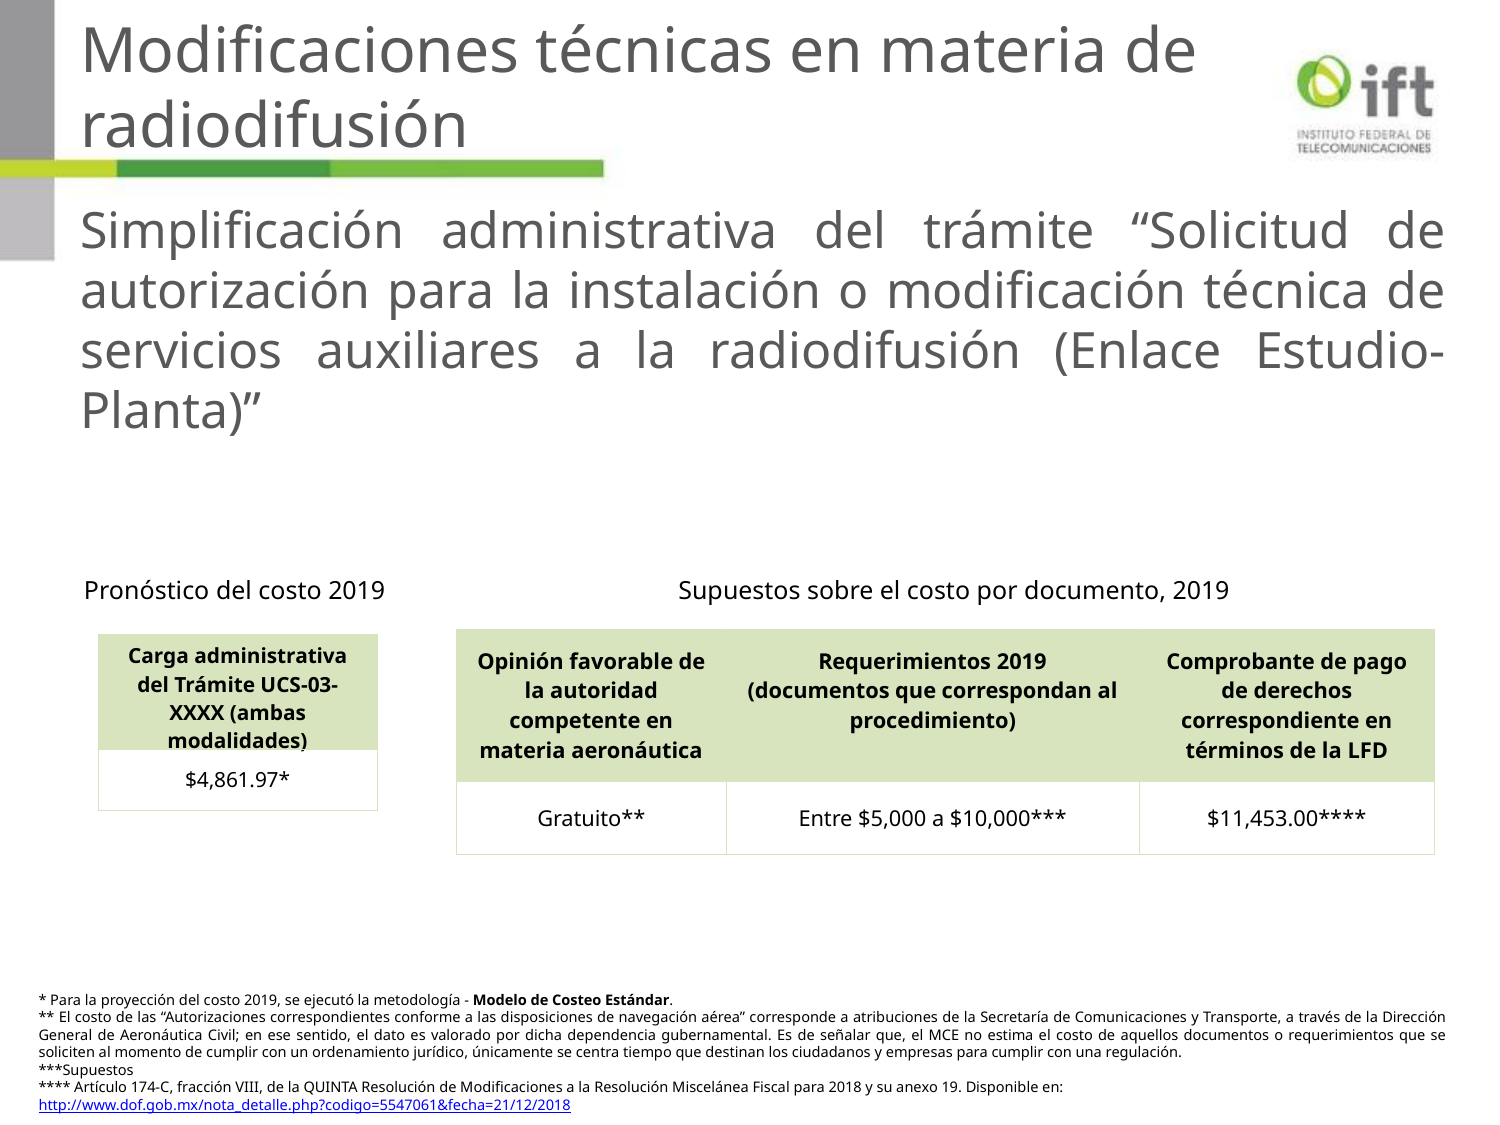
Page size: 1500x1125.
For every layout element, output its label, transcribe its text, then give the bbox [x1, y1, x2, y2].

text_box * Para la proyección del costo 2019, se ejecutó la metodología - Modelo de Costeo Estándar. ** El costo de las “Autorizaciones correspondientes conforme a las disposiciones de navegación aérea” corresponde a atribuciones de la Secretaría de Comunicaciones y Transporte, a través de la Dirección General de Aeronáutica Civil; en ese sentido, el dato es valorado por dicha dependencia gubernamental. Es de señalar que, el MCE no estima el costo de aquellos documentos o requerimientos que se soliciten al momento de cumplir con un ordenamiento jurídico, únicamente se centra tiempo que destinan los ciudadanos y empresas para cumplir con una regulación. ***Supuestos **** Artículo 174-C, fracción VIII, de la QUINTA Resolución de Modificaciones a la Resolución Miscelánea Fiscal para 2018 y su anexo 19. Disponible en: http://www.dof.gob.mx/nota_detalle.php?codigo=5547061&fecha=21/12/2018 [23, 983, 1462, 1123]
text_box Pronóstico del costo 2019 [69, 567, 422, 613]
text_box Simplificación administrativa del trámite “Solicitud de autorización para la instalación o modificación técnica de servicios auxiliares a la radiodifusión (Enlace Estudio-Planta)” [65, 191, 1462, 506]
text_box Modificaciones técnicas en materia de radiodifusión [65, 2, 1255, 167]
table_cell Gratuito** [457, 782, 726, 854]
table_cell $11,453.00**** [1140, 782, 1434, 854]
table_cell $4,861.97* [99, 750, 377, 810]
table_header Requerimientos 2019 (documentos que correspondan al procedimiento) [727, 630, 1139, 781]
text_box Supuestos sobre el costo por documento, 2019 [663, 567, 1299, 613]
table_header Comprobante de pago de derechos correspondiente en términos de la LFD [1140, 630, 1434, 781]
table_header Opinión favorable de la autoridad competente en materia aeronáutica [457, 630, 726, 781]
table_cell Entre $5,000 a $10,000*** [727, 782, 1139, 854]
table_header Carga administrativa del Trámite UCS-03-XXXX (ambas modalidades) [99, 635, 377, 749]
picture [0, 0, 1500, 1125]
